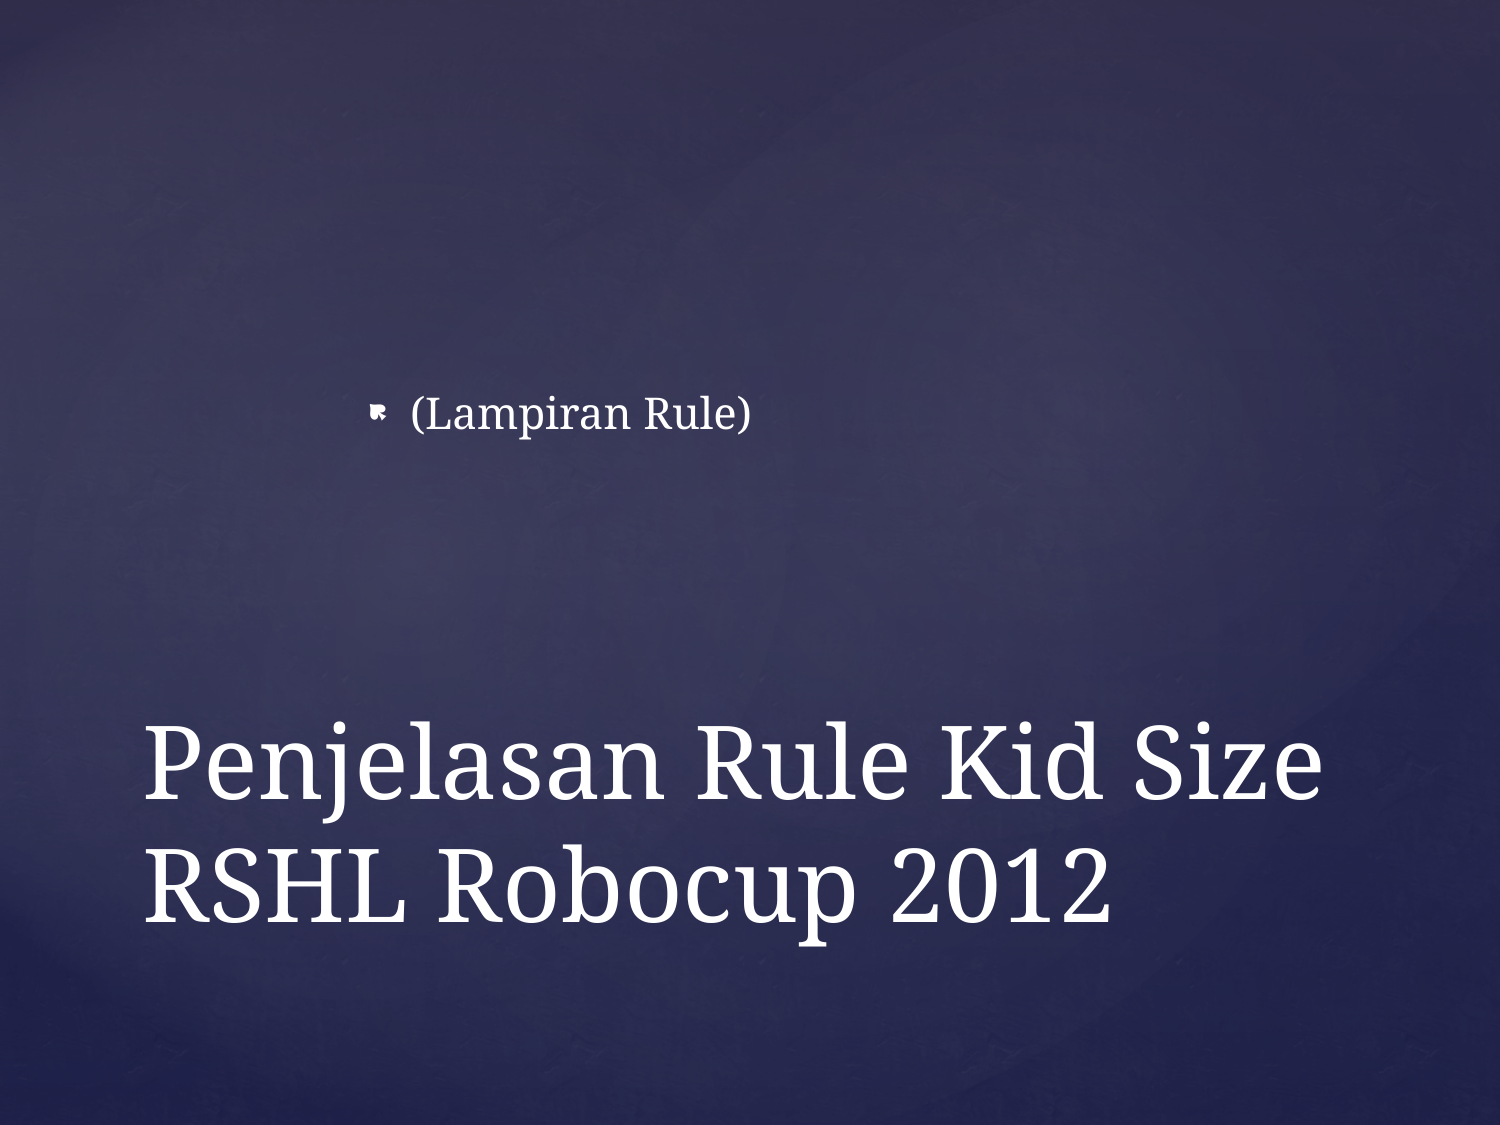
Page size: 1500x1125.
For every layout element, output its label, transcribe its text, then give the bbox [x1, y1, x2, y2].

title Penjelasan Rule Kid Size RSHL Robocup 2012 [127, 800, 1365, 950]
list (Lampiran Rule) [350, 112, 1350, 713]
